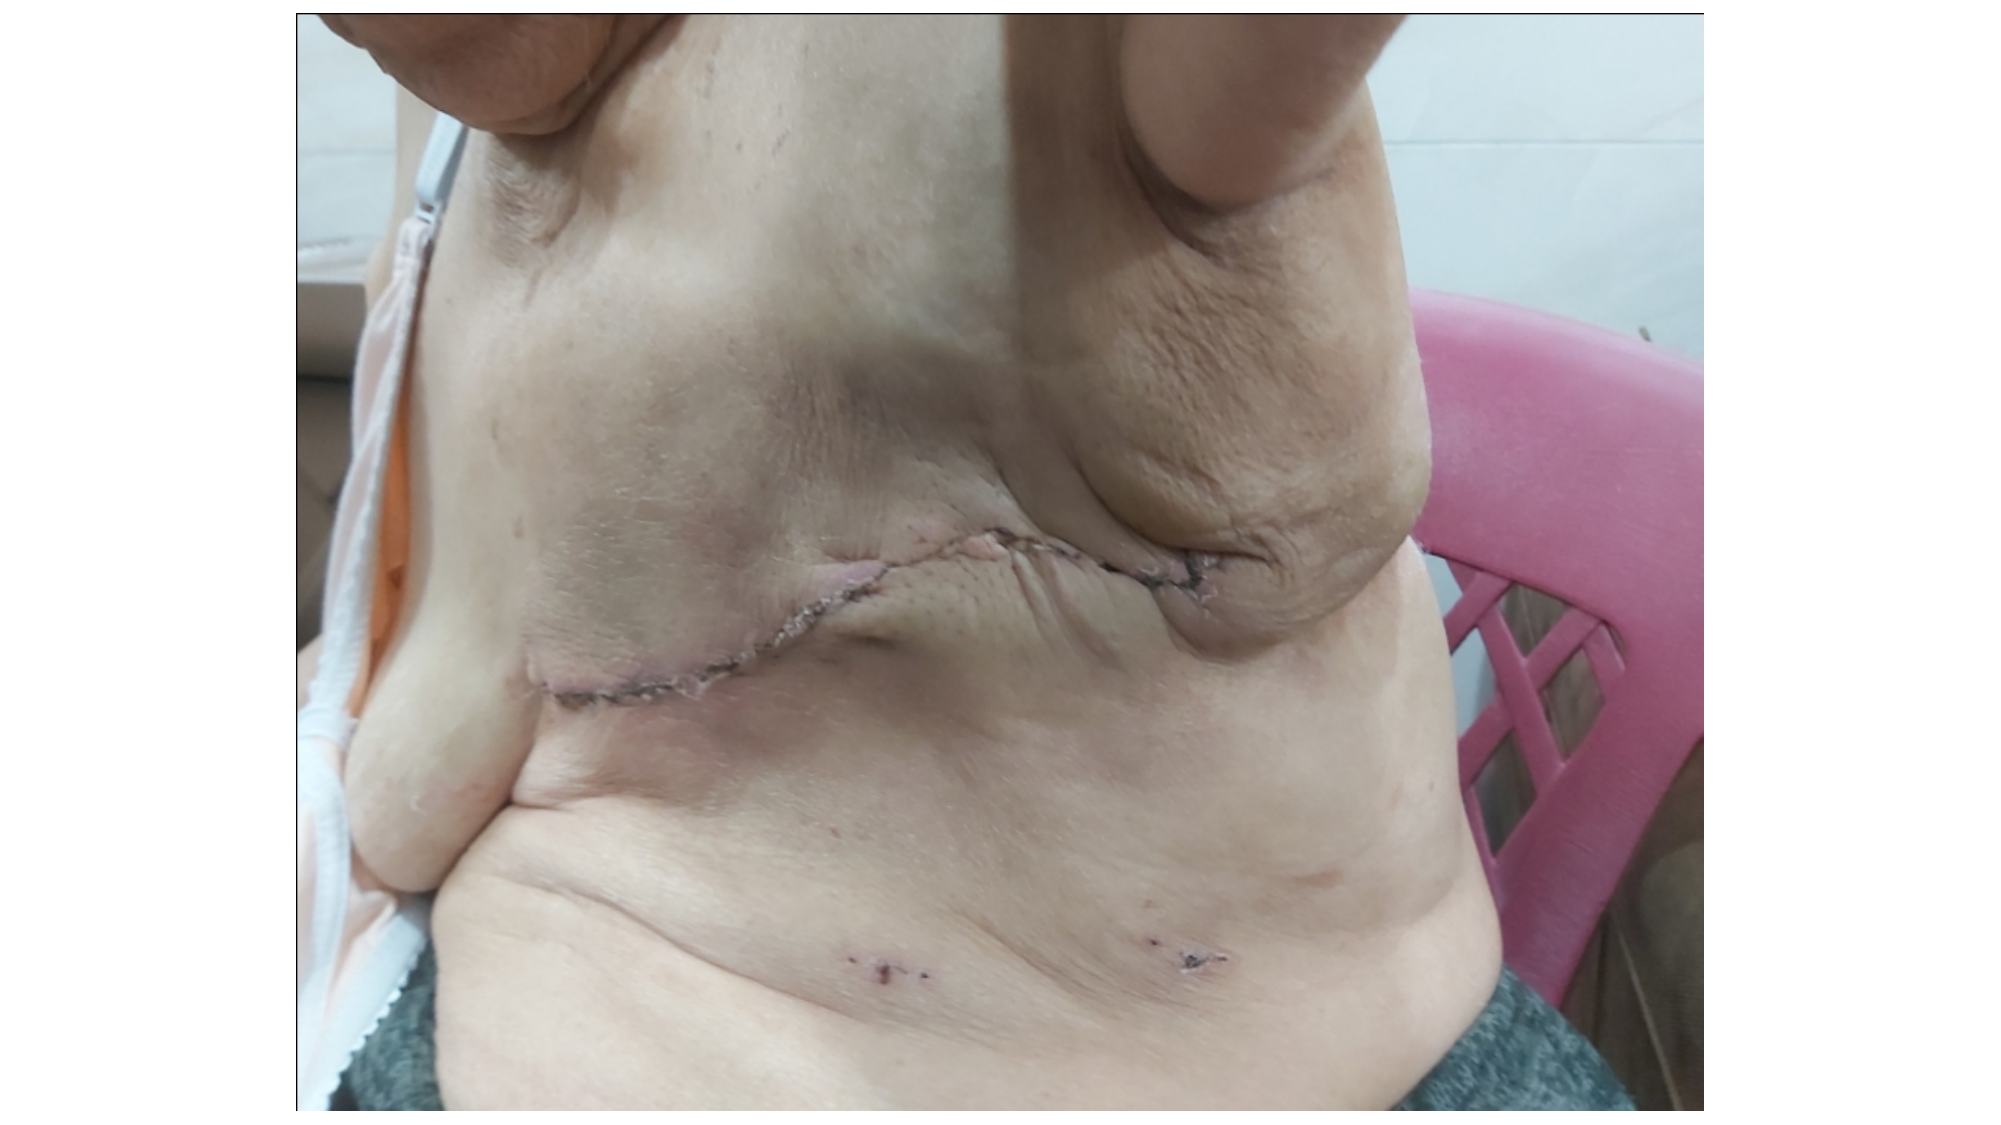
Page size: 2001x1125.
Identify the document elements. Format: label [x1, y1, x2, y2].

picture [296, 13, 1704, 1111]
